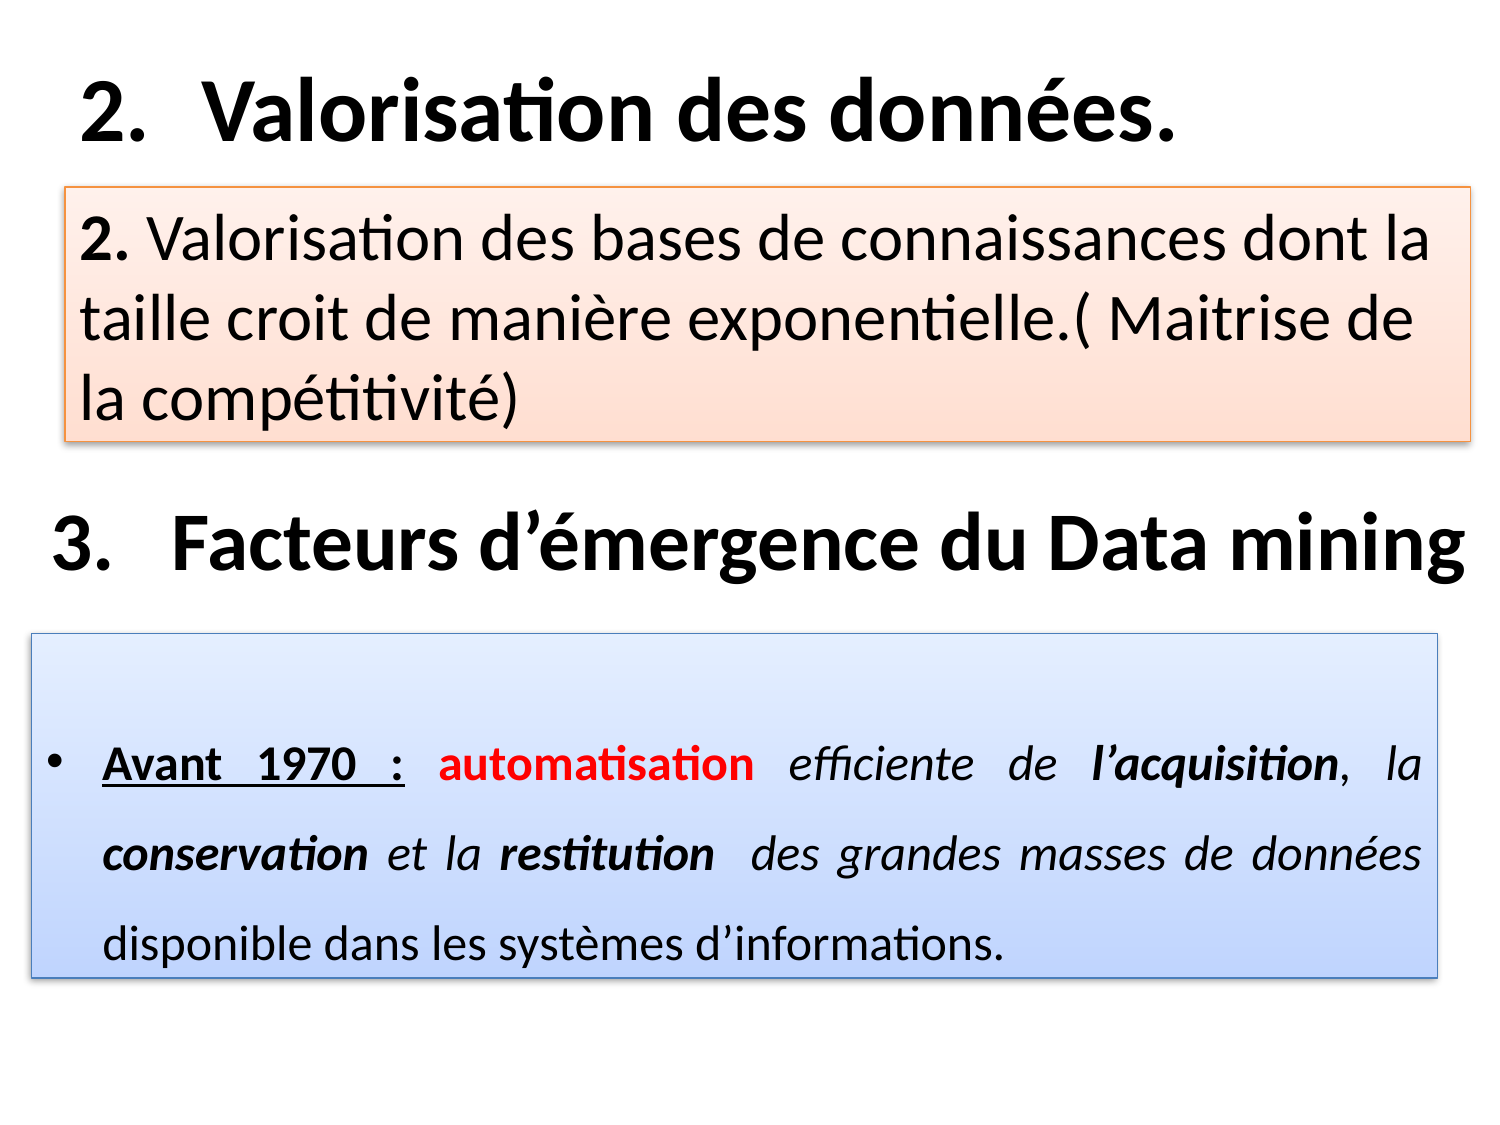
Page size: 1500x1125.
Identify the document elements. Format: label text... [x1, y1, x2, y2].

text_box Valorisation des données. [64, 42, 1442, 168]
text_box Avant 1970 : automatisation efficiente de l’acquisition, la conservation et la restitution des grandes masses de données disponible dans les systèmes d’informations. [31, 633, 1438, 979]
text_box Facteurs d’émergence du Data mining [35, 479, 1500, 595]
text_box 2. Valorisation des bases de connaissances dont la taille croit de manière exponentielle.( Maitrise de la compétitivité) [64, 186, 1471, 442]
